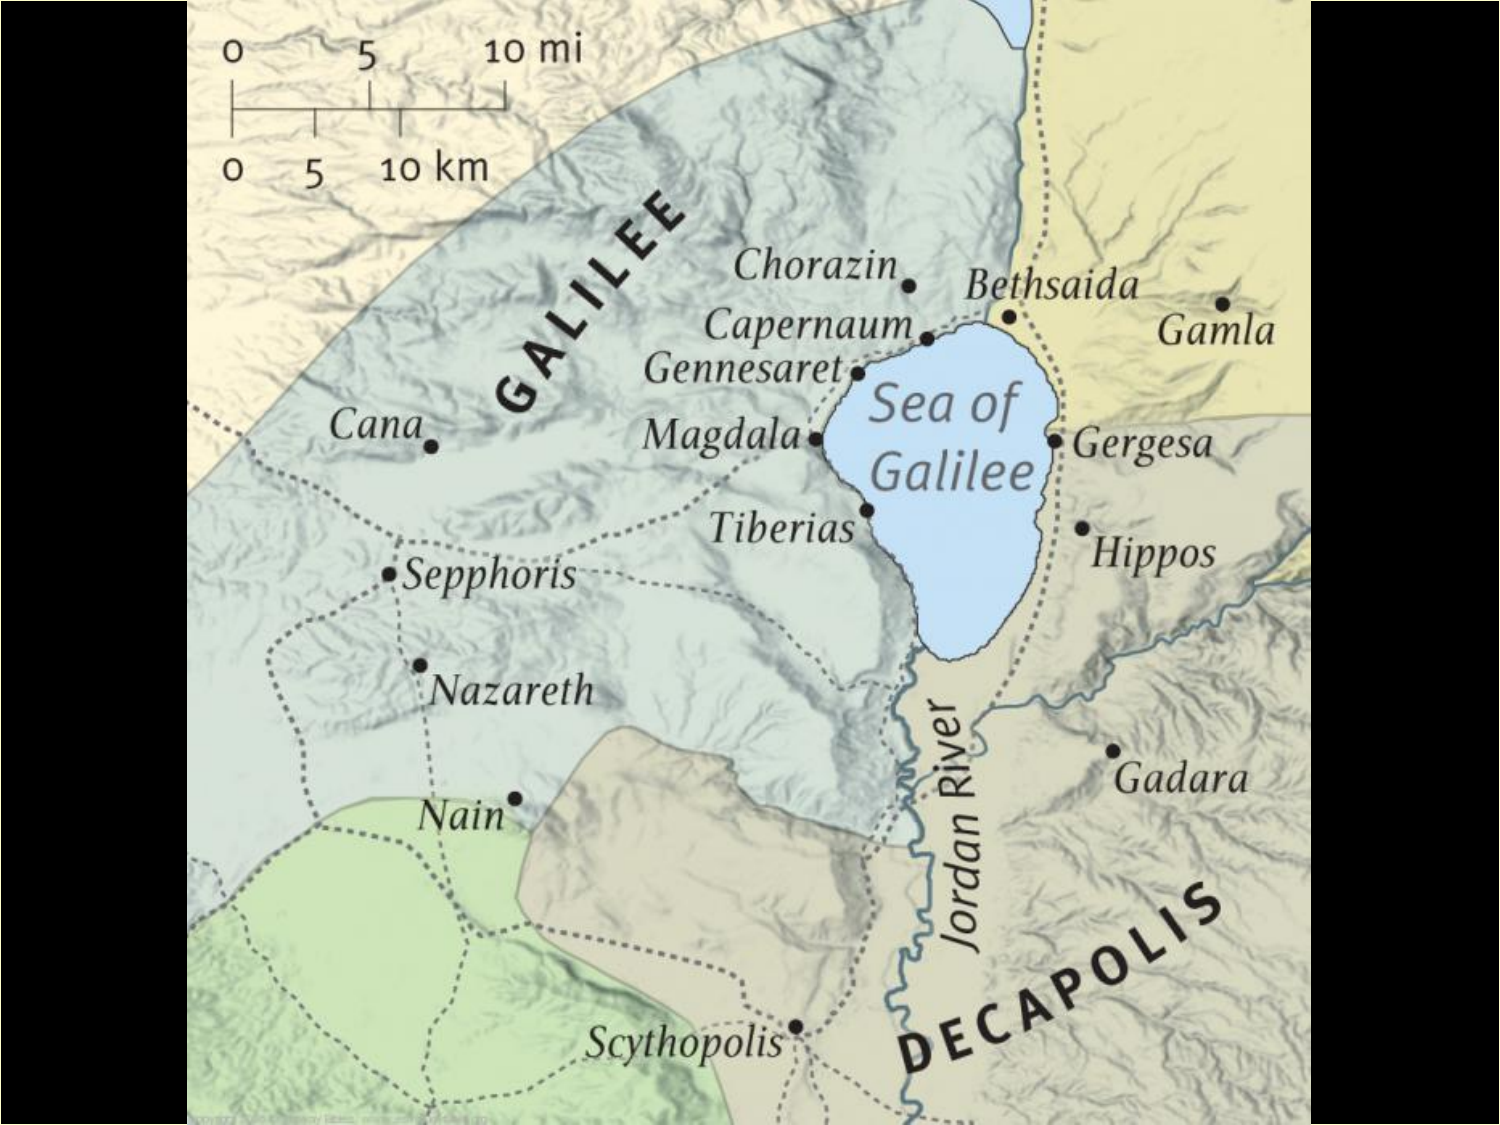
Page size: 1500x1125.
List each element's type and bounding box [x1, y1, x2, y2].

text_box [1312, 0, 1500, 1125]
picture [187, 0, 1312, 1125]
text_box [0, 0, 185, 1125]
